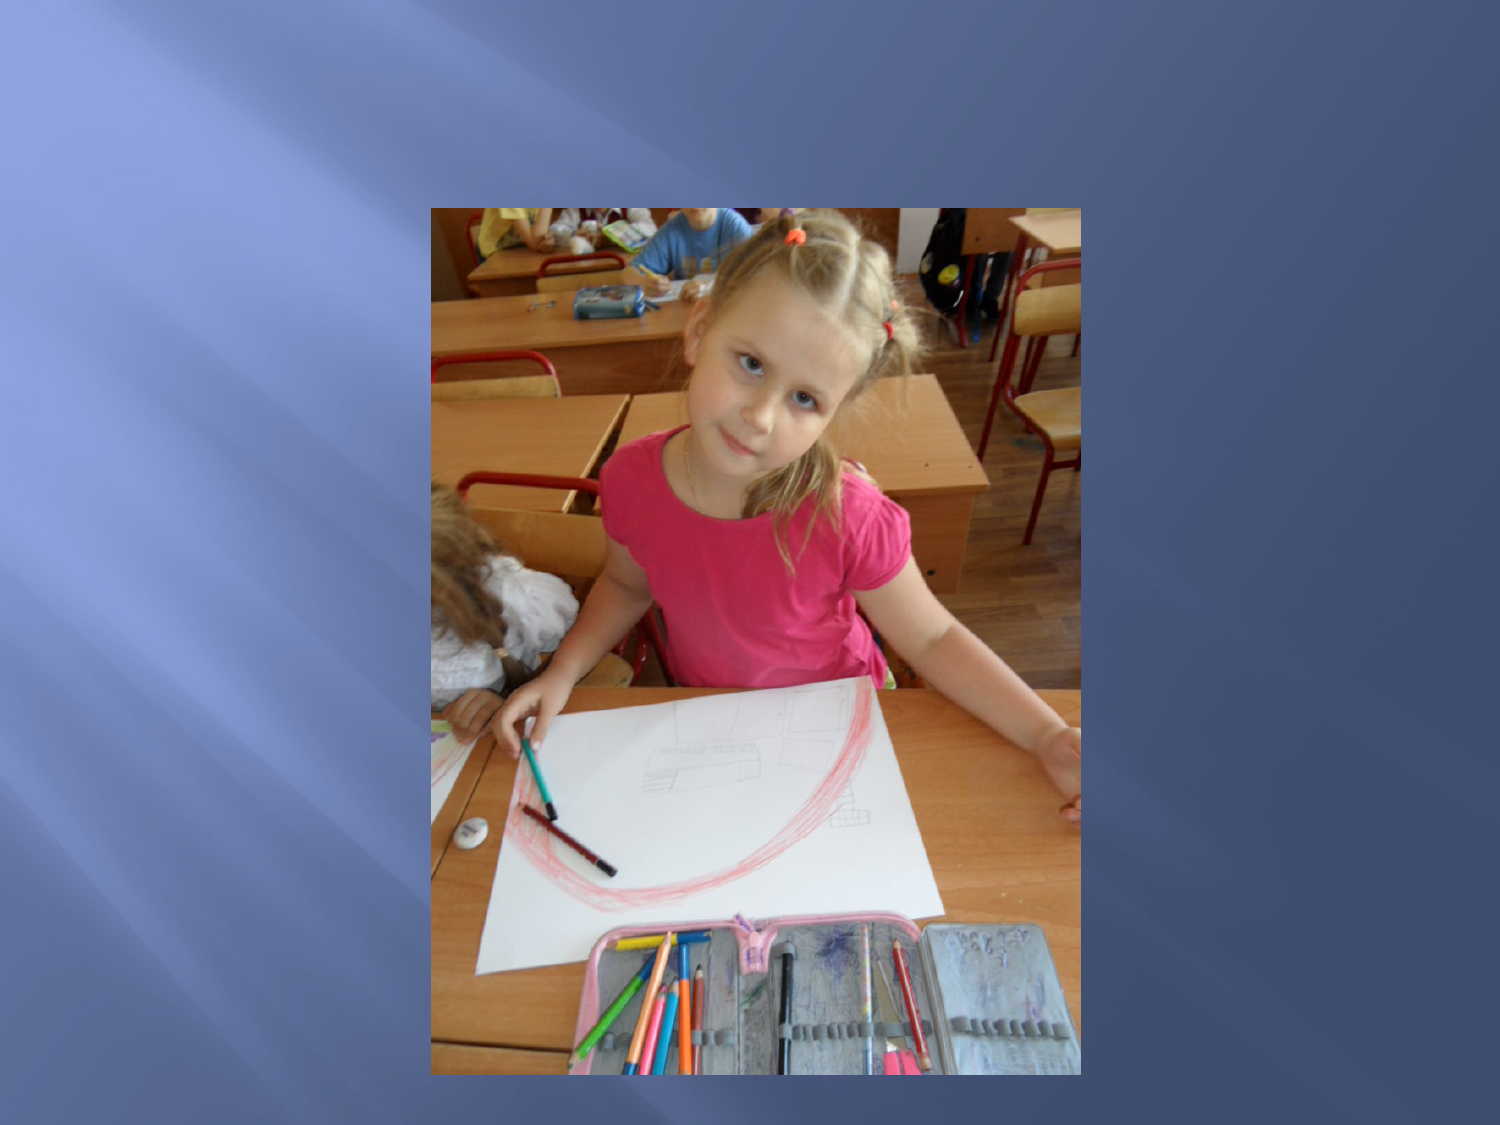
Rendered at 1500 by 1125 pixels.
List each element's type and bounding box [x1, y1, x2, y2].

picture [430, 207, 1081, 1075]
